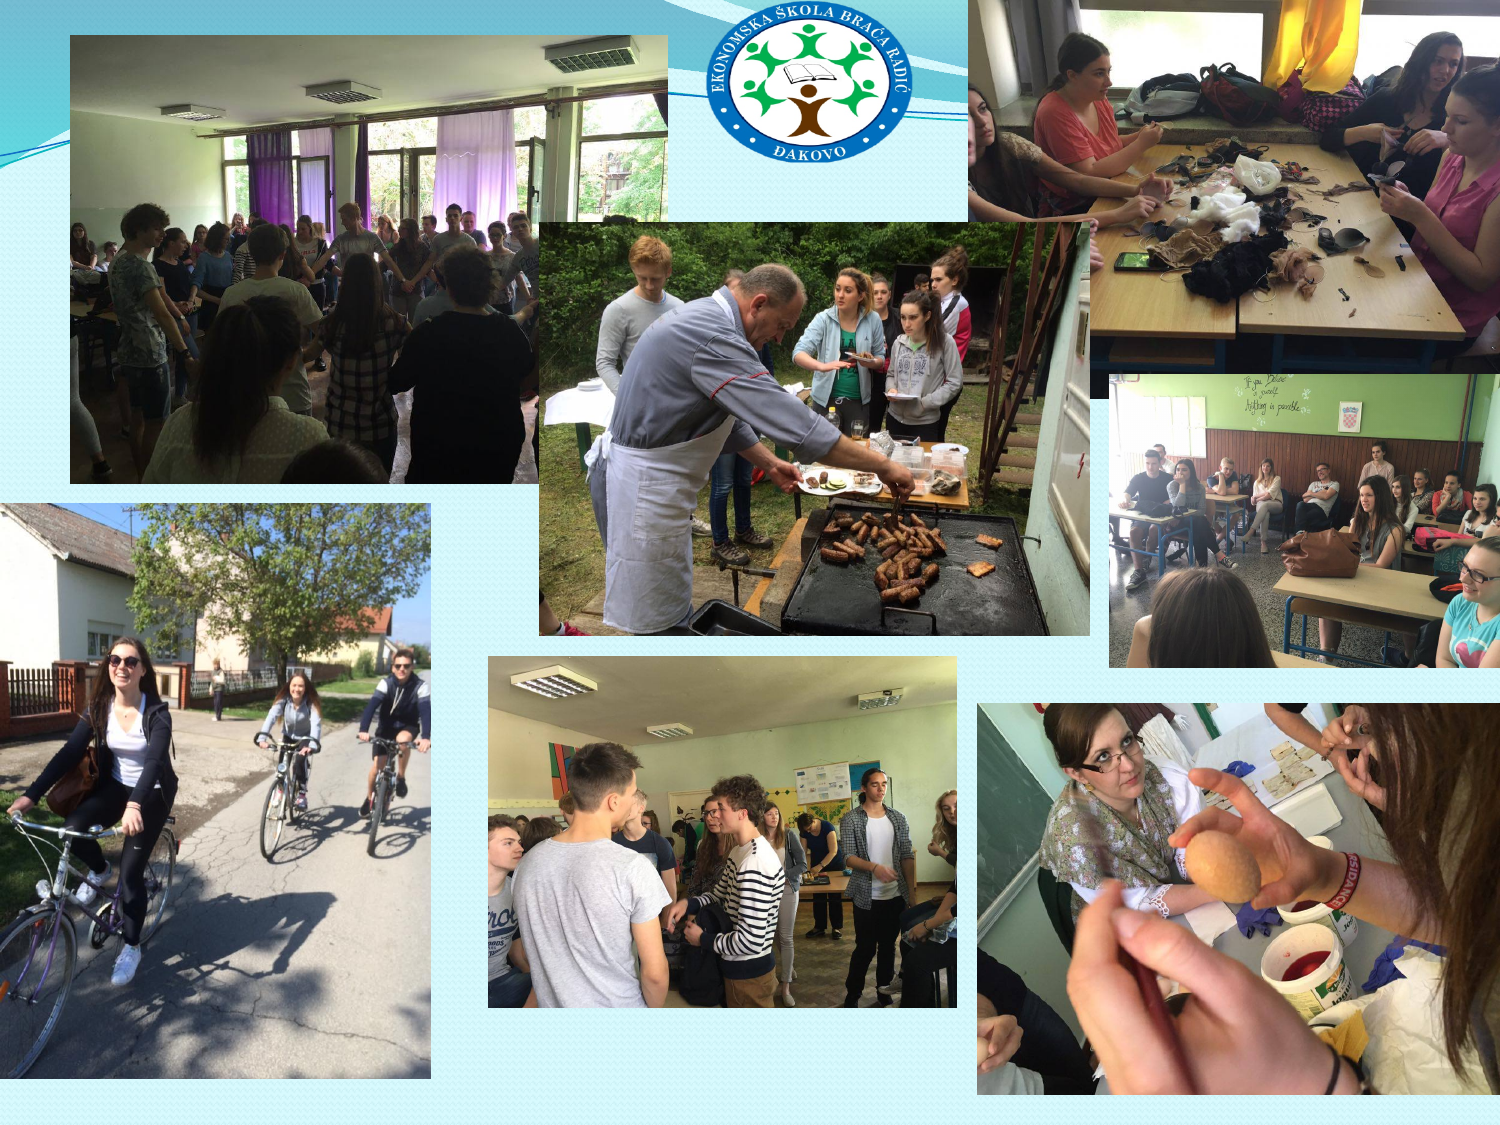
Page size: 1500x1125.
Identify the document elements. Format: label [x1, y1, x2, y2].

picture [702, 0, 915, 165]
picture [0, 503, 431, 1079]
list [977, 702, 1500, 1096]
picture [70, 0, 1500, 669]
picture [487, 656, 958, 1009]
